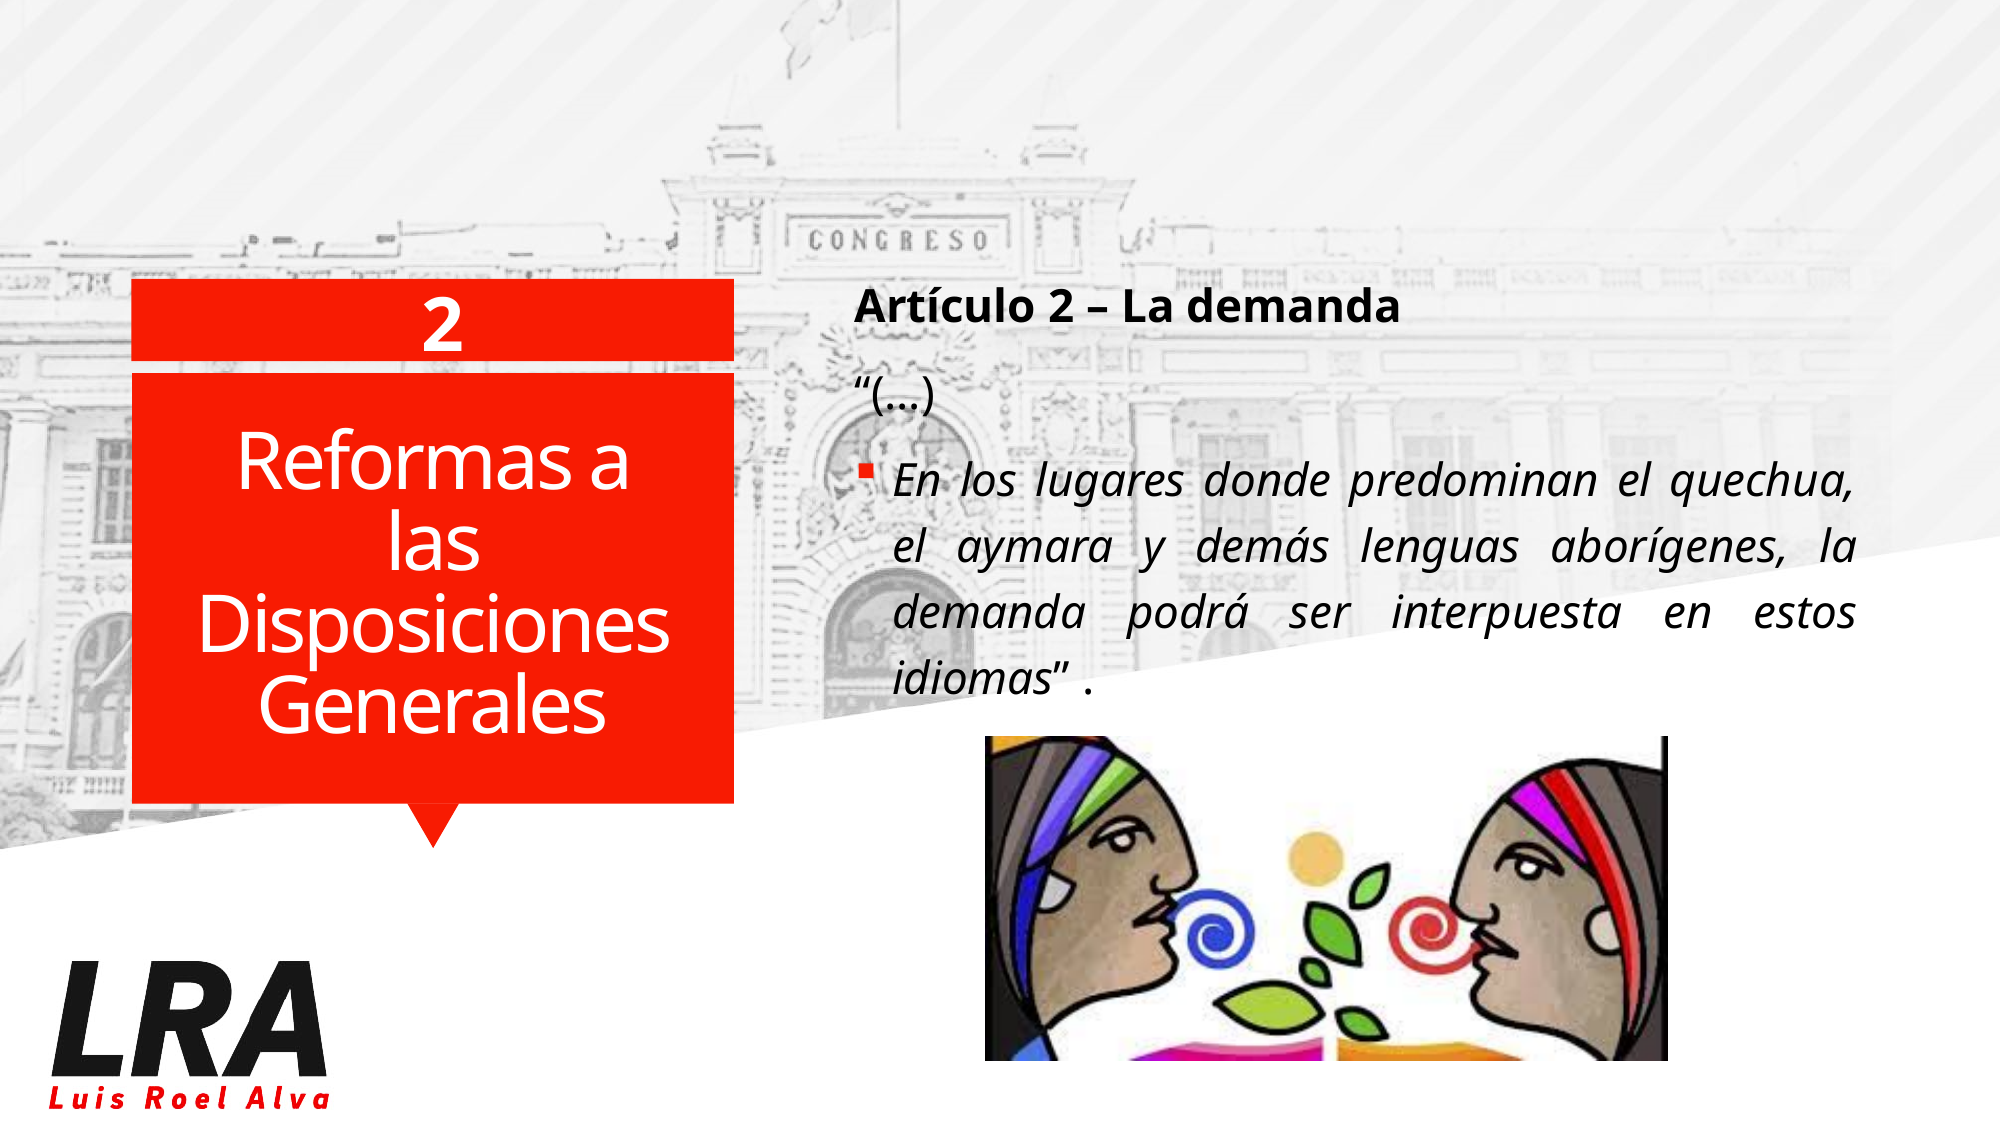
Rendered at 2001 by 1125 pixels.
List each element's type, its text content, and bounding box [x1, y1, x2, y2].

picture [0, 0, 2000, 1125]
title Reformas a las Disposiciones Generales [145, 385, 720, 789]
list Artículo 2 – La demanda “(…) En los lugares donde predominan el quechua, el aymara y demás lenguas aborígenes, la demanda podrá ser interpuesta en estos idiomas” . [839, 133, 1873, 836]
text_box 2 [341, 269, 545, 374]
